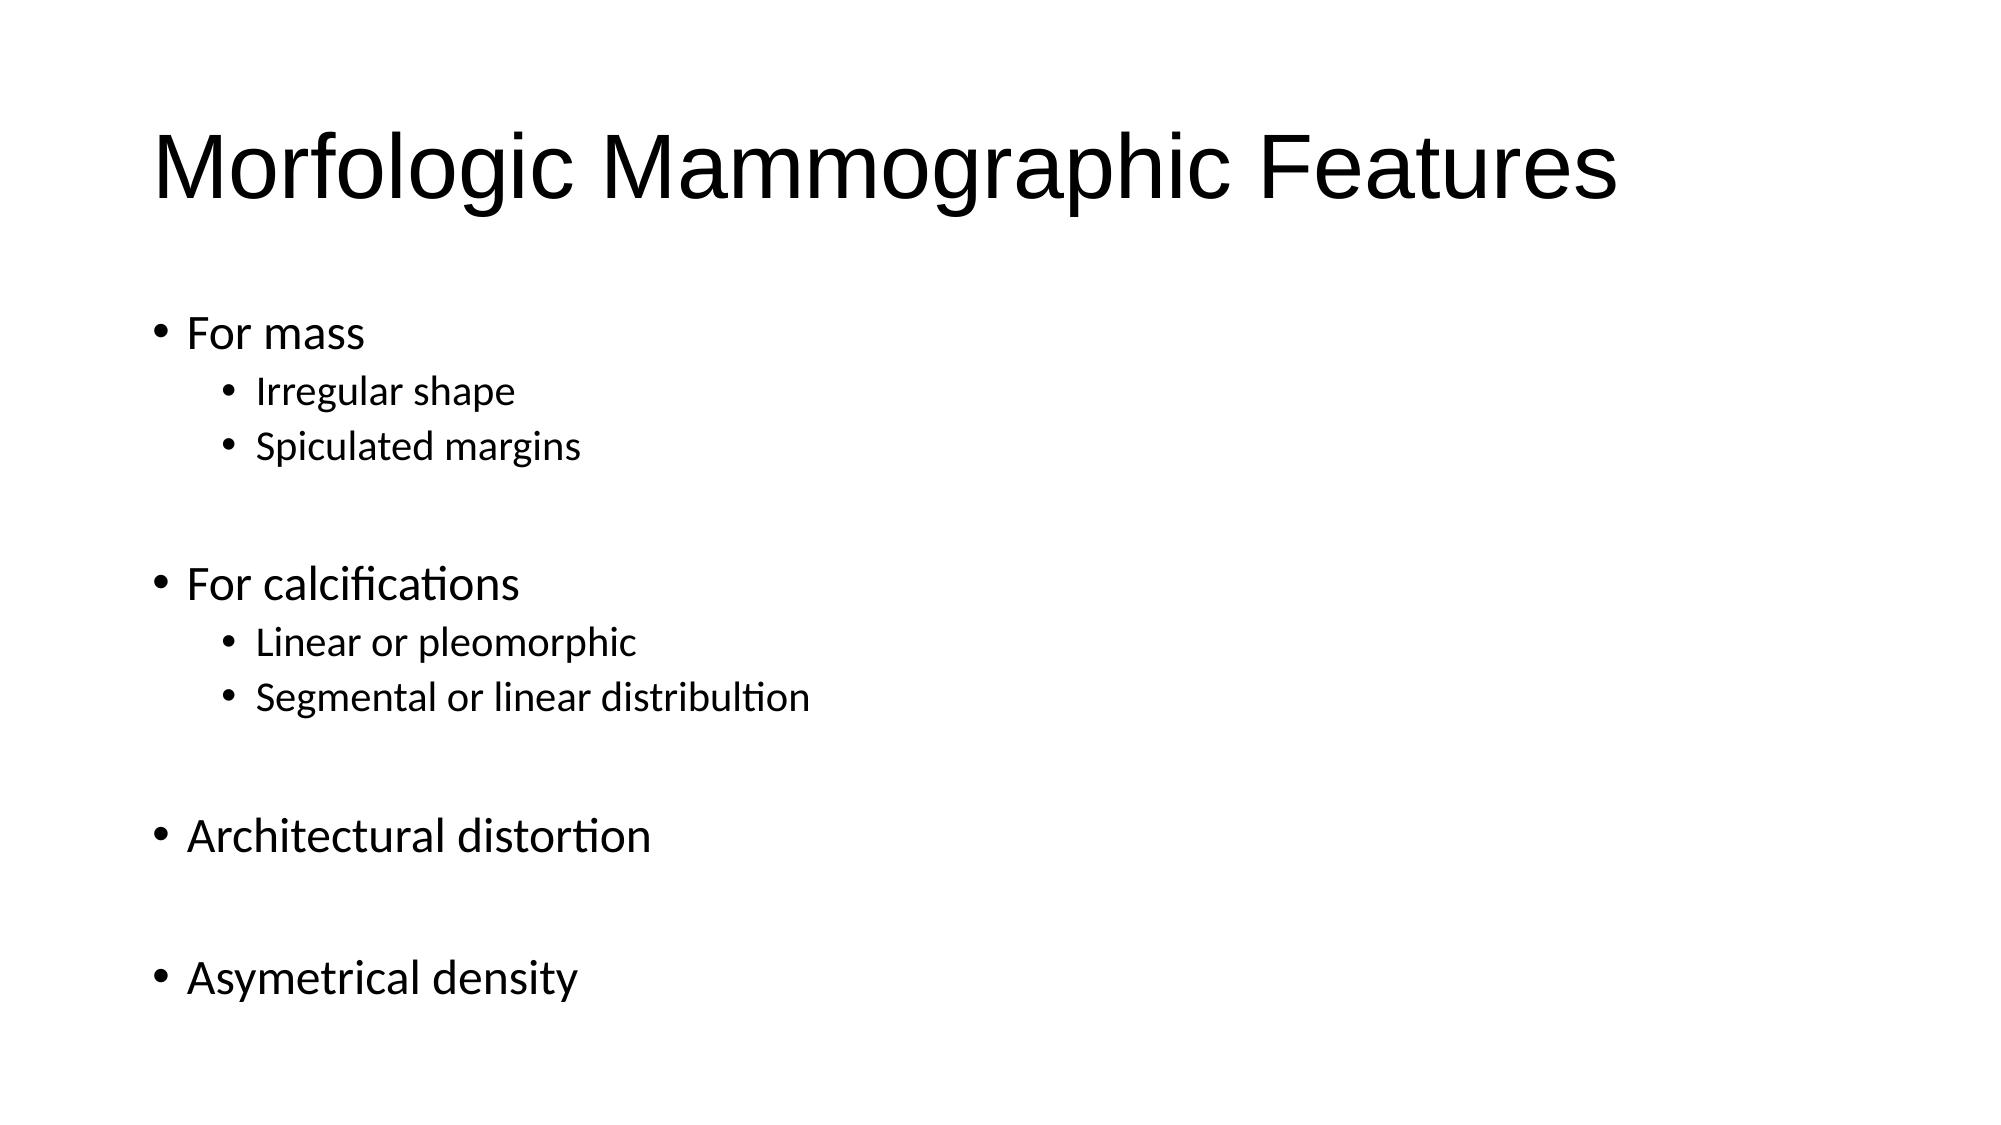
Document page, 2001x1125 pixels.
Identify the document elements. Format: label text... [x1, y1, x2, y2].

title Morfologic Mammographic Features [137, 59, 1863, 278]
list For mass Irregular shape Spiculated margins For calcifications Linear or pleomorphic Segmental or linear distribultion Architectural distortion Asymetrical density [137, 299, 1863, 1014]
